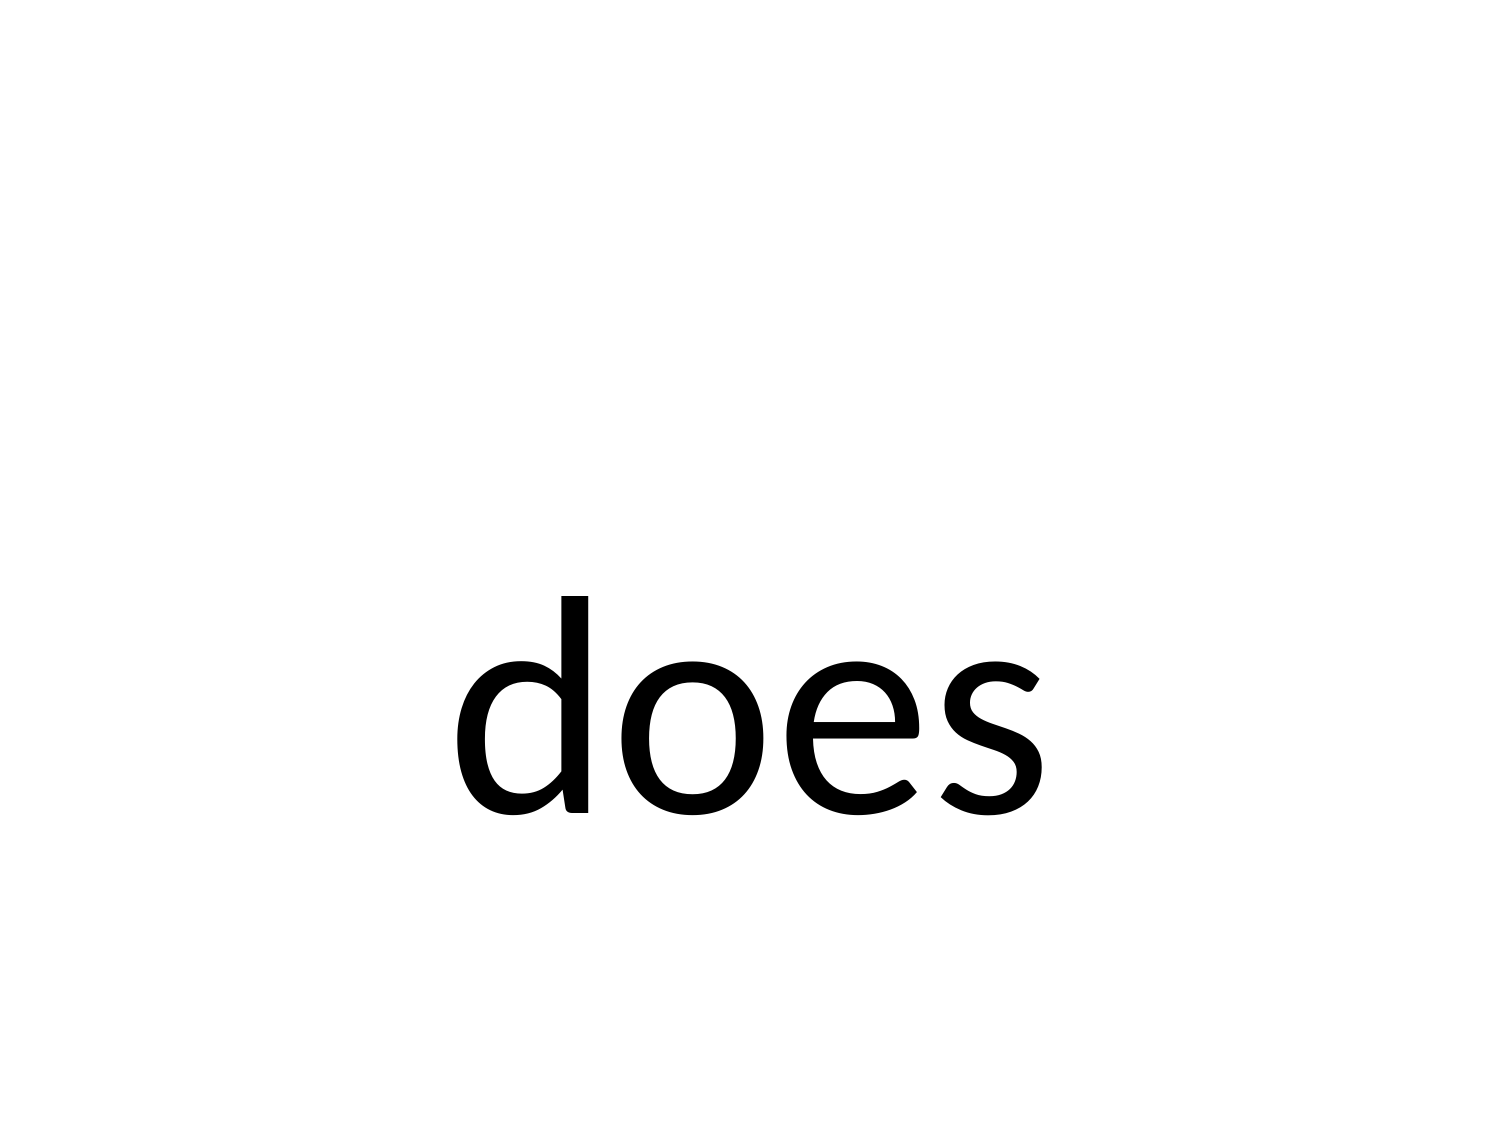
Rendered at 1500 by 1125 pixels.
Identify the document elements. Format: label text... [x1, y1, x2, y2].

list does [75, 191, 1425, 934]
